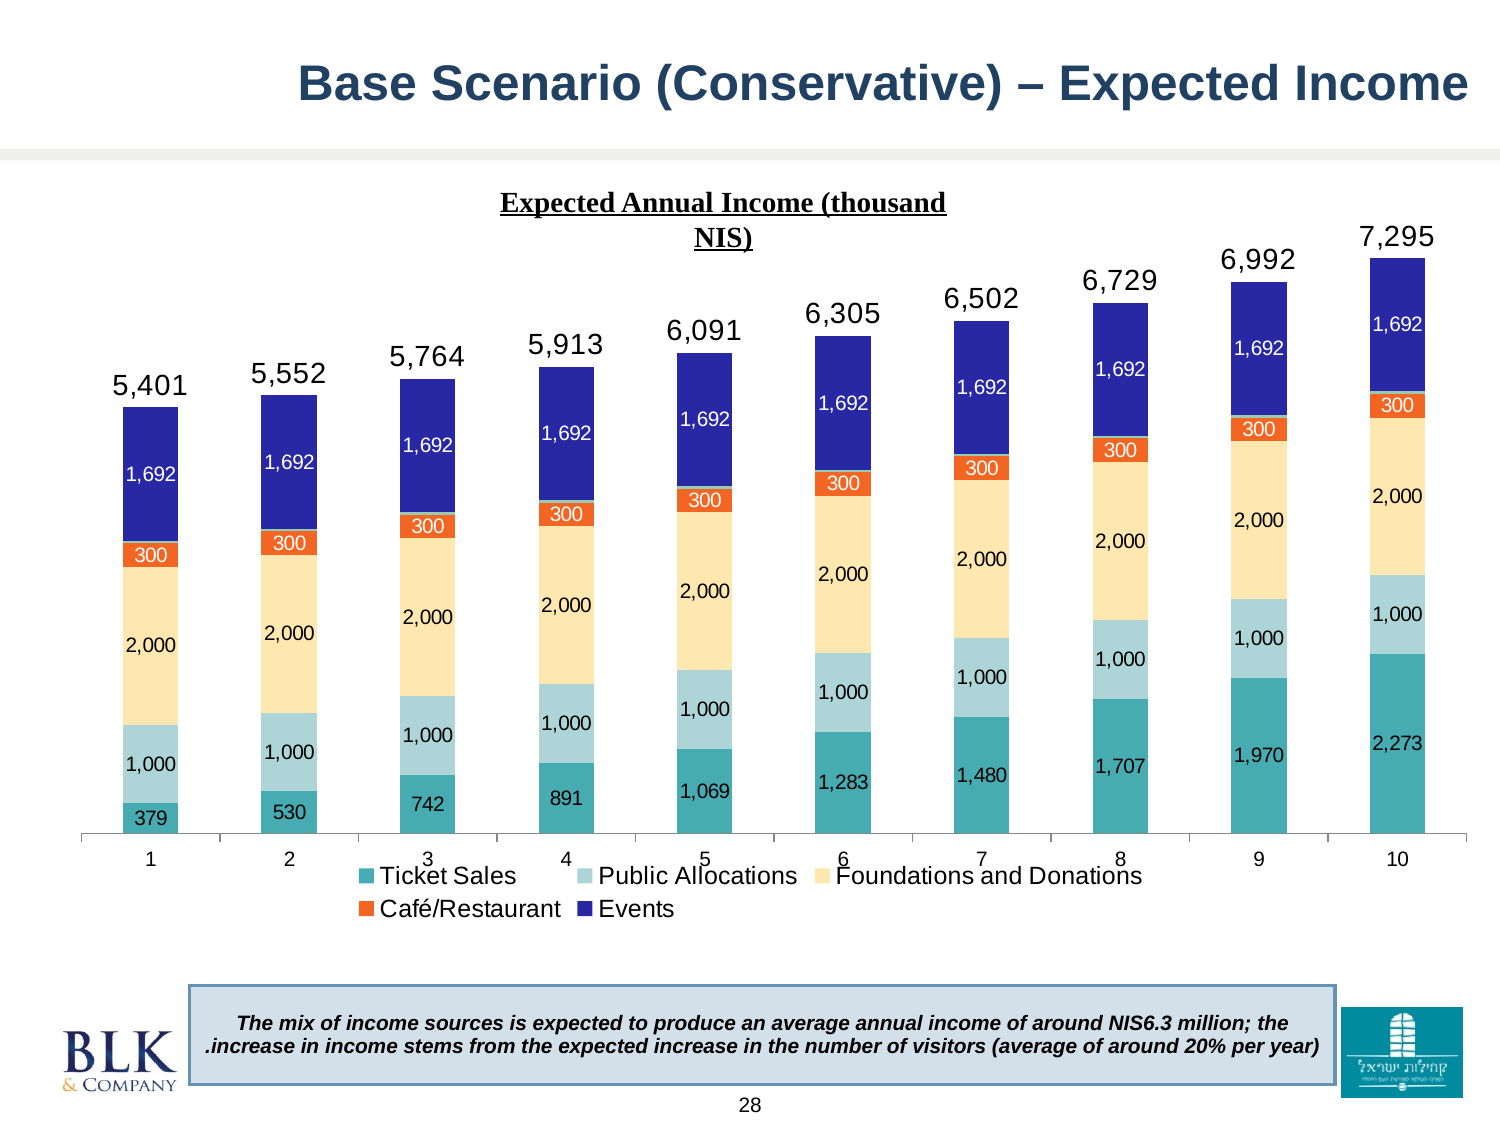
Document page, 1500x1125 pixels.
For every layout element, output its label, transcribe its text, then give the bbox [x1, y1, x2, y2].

picture [1341, 1007, 1463, 1098]
chart [35, 170, 1468, 929]
text_box The mix of income sources is expected to produce an average annual income of around NIS6.3 million; the increase in income stems from the expected increase in the number of visitors (average of around 20% per year). [189, 985, 1336, 1085]
picture [52, 1023, 187, 1098]
text_box Base Scenario (Conservative) – Expected Income [292, 18, 1476, 142]
slide_number 28 [699, 1085, 800, 1125]
